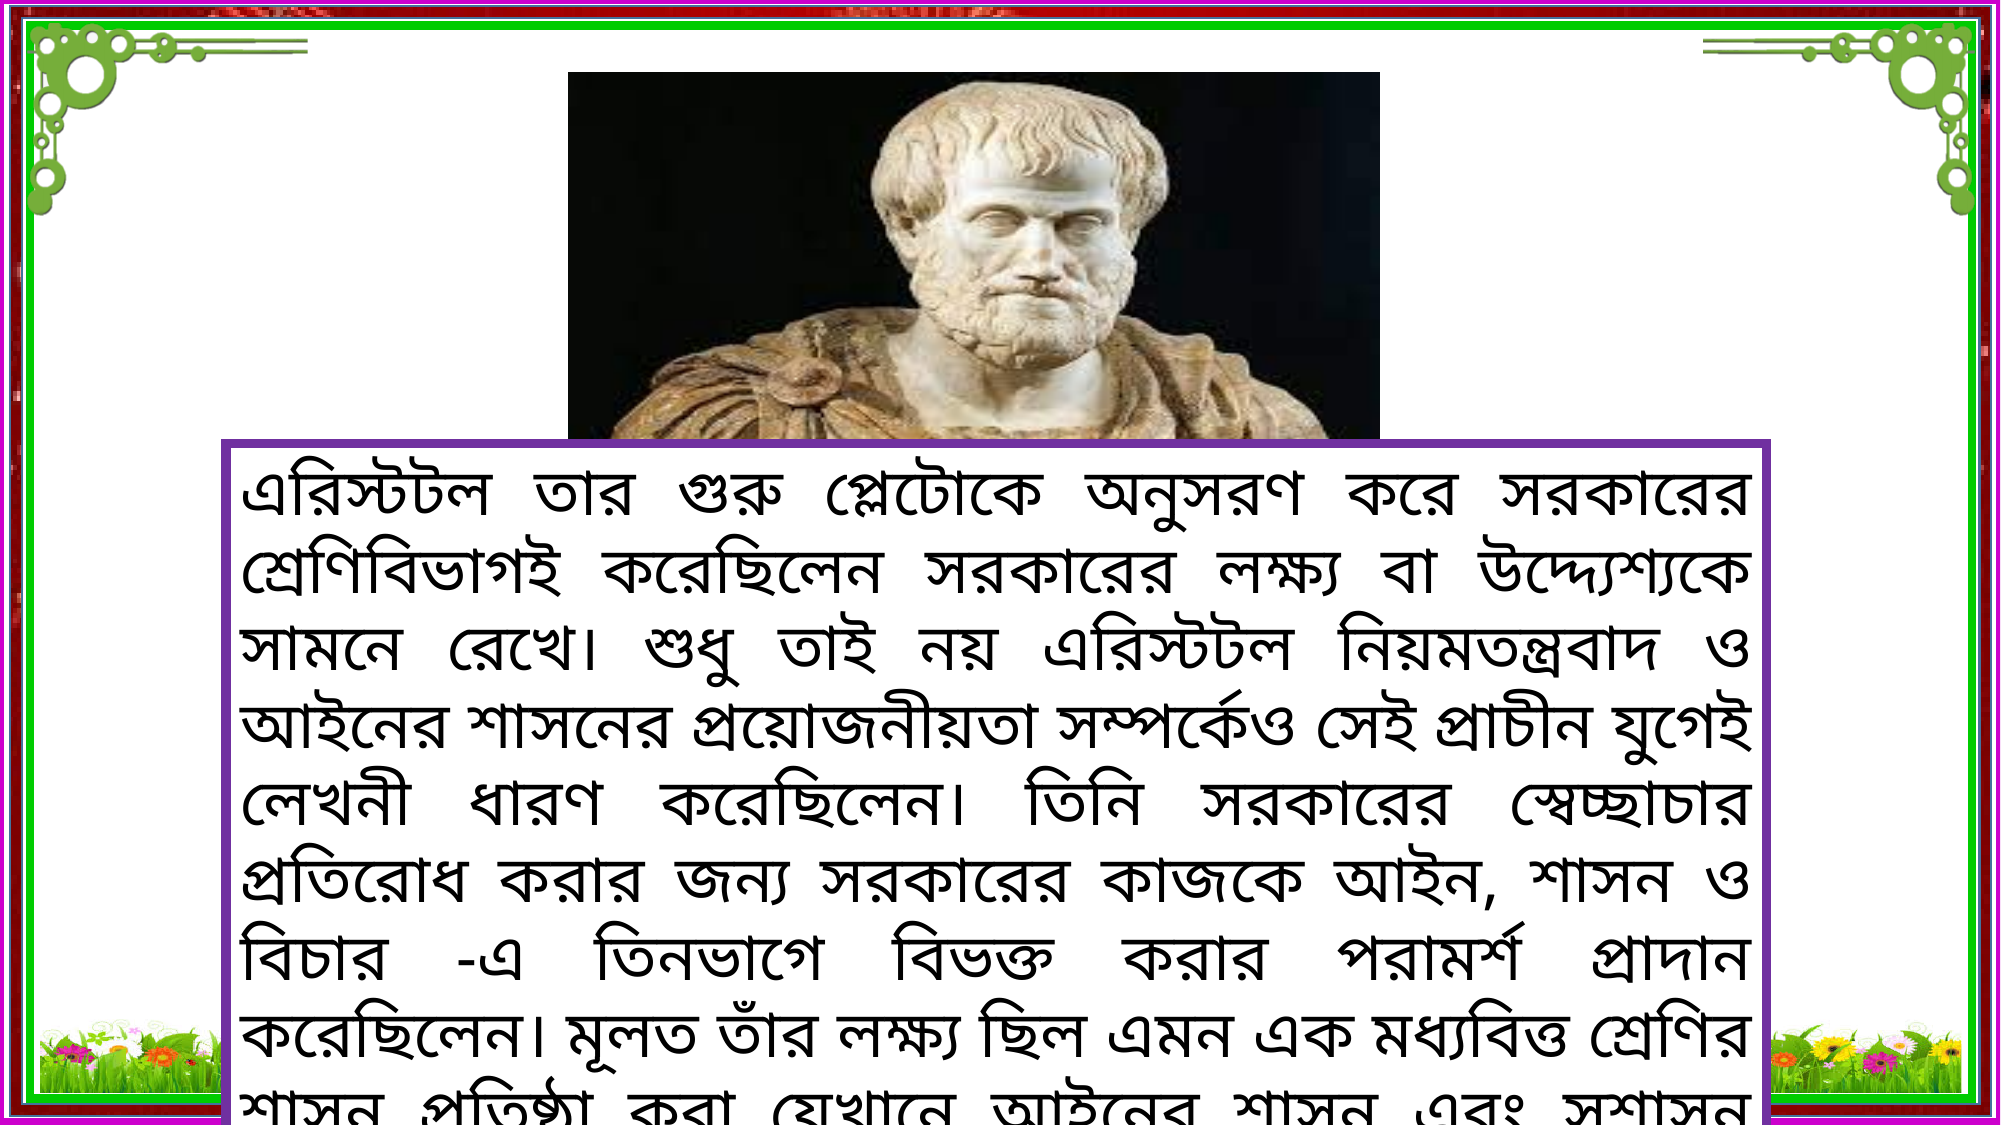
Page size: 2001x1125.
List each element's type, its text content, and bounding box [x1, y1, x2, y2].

picture [568, 72, 1380, 478]
picture [1767, 1014, 1962, 1093]
picture [11, 7, 1990, 1115]
text_box এরিস্টটল তার গুরু প্লেটোকে অনুসরণ করে সরকারের শ্রেণিবিভাগই করেছিলেন সরকারের লক্ষ্য বা উদ্দ্যেশ্যকে সামনে রেখে। শুধু তাই নয় এরিস্টটল নিয়মতন্ত্রবাদ ও আইনের শাসনের প্রয়োজনীয়তা সম্পর্কেও সেই প্রাচীন যুগেই লেখনী ধারণ করেছিলেন। তিনি সরকারের স্বেচ্ছাচার প্রতিরোধ করার জন্য সরকারের কাজকে আইন, শাসন ও বিচার -এ তিনভাগে বিভক্ত করার পরামর্শ প্রাদান করেছিলেন। মূলত তাঁর লক্ষ্য ছিল এমন এক মধ্যবিত্ত শ্রেণির শাসন প্রতিষ্ঠা করা যেখানে আইনের শাসন এবং সুশাসন প্রতিষ্ঠিত হবে। [225, 443, 1767, 1125]
picture [40, 1014, 225, 1093]
